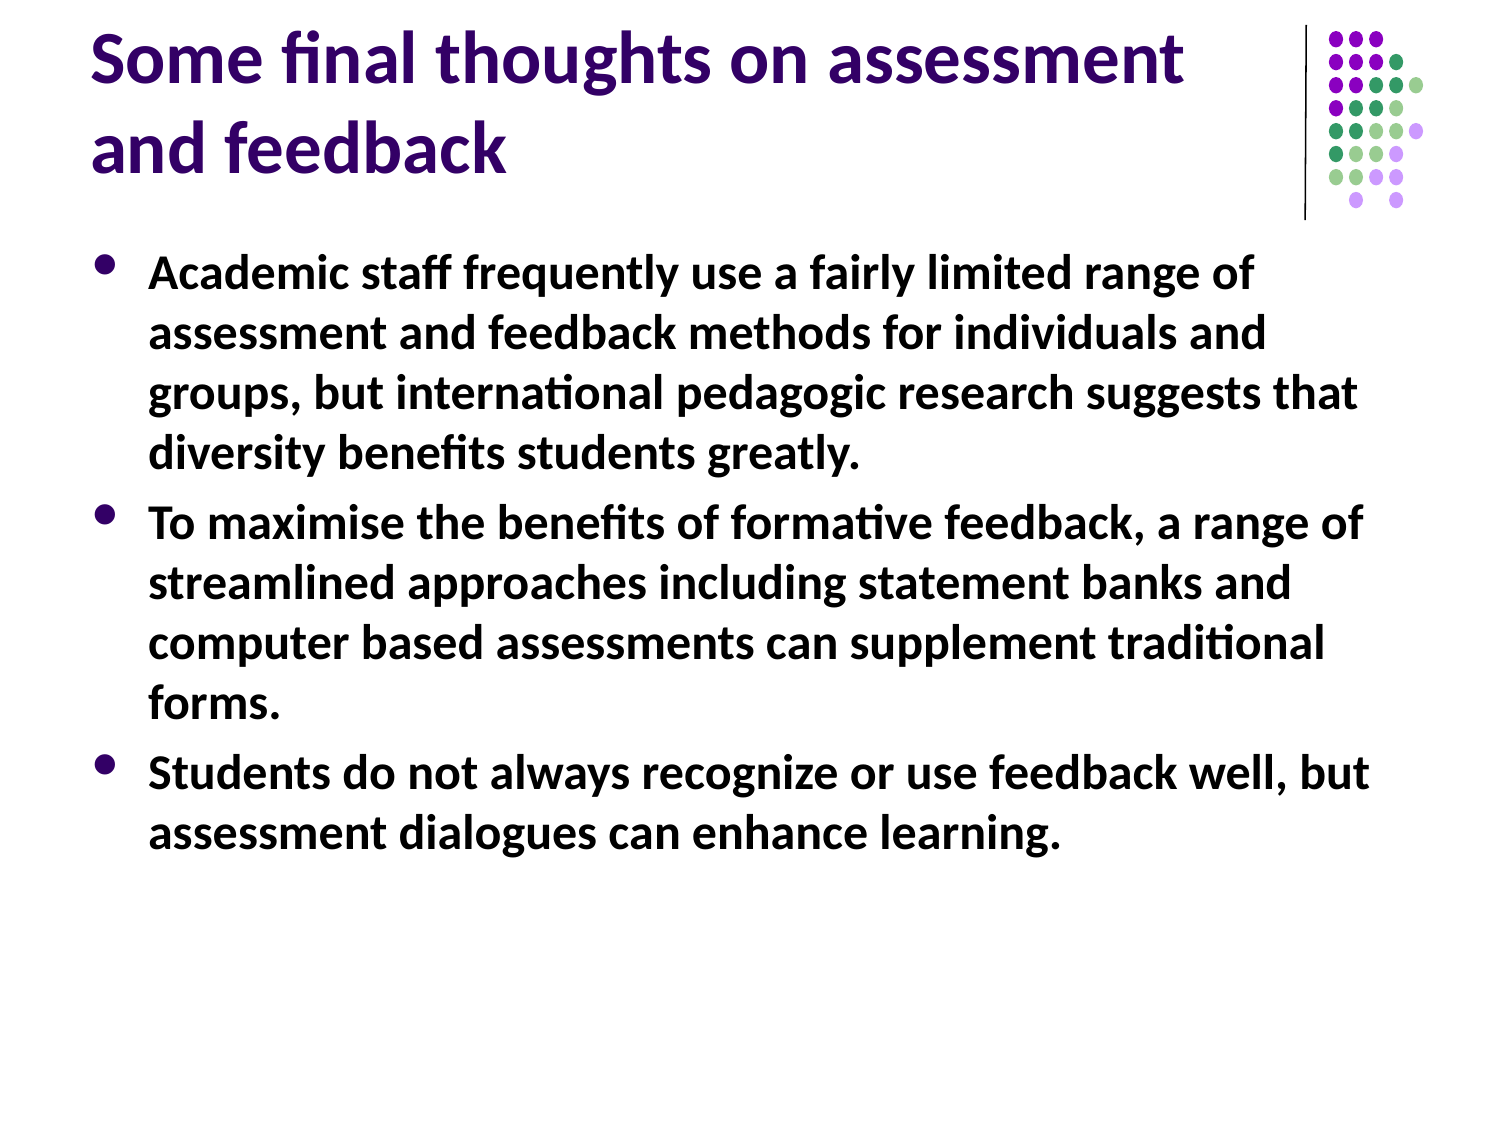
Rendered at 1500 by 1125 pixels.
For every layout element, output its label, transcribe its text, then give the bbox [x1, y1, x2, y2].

title Some final thoughts on assessment and feedback [74, 19, 1313, 197]
list Academic staff frequently use a fairly limited range of assessment and feedback methods for individuals and groups, but international pedagogic research suggests that diversity benefits students greatly. To maximise the benefits of formative feedback, a range of streamlined approaches including statement banks and computer based assessments can supplement traditional forms. Students do not always recognize or use feedback well, but assessment dialogues can enhance learning. [76, 231, 1428, 1018]
